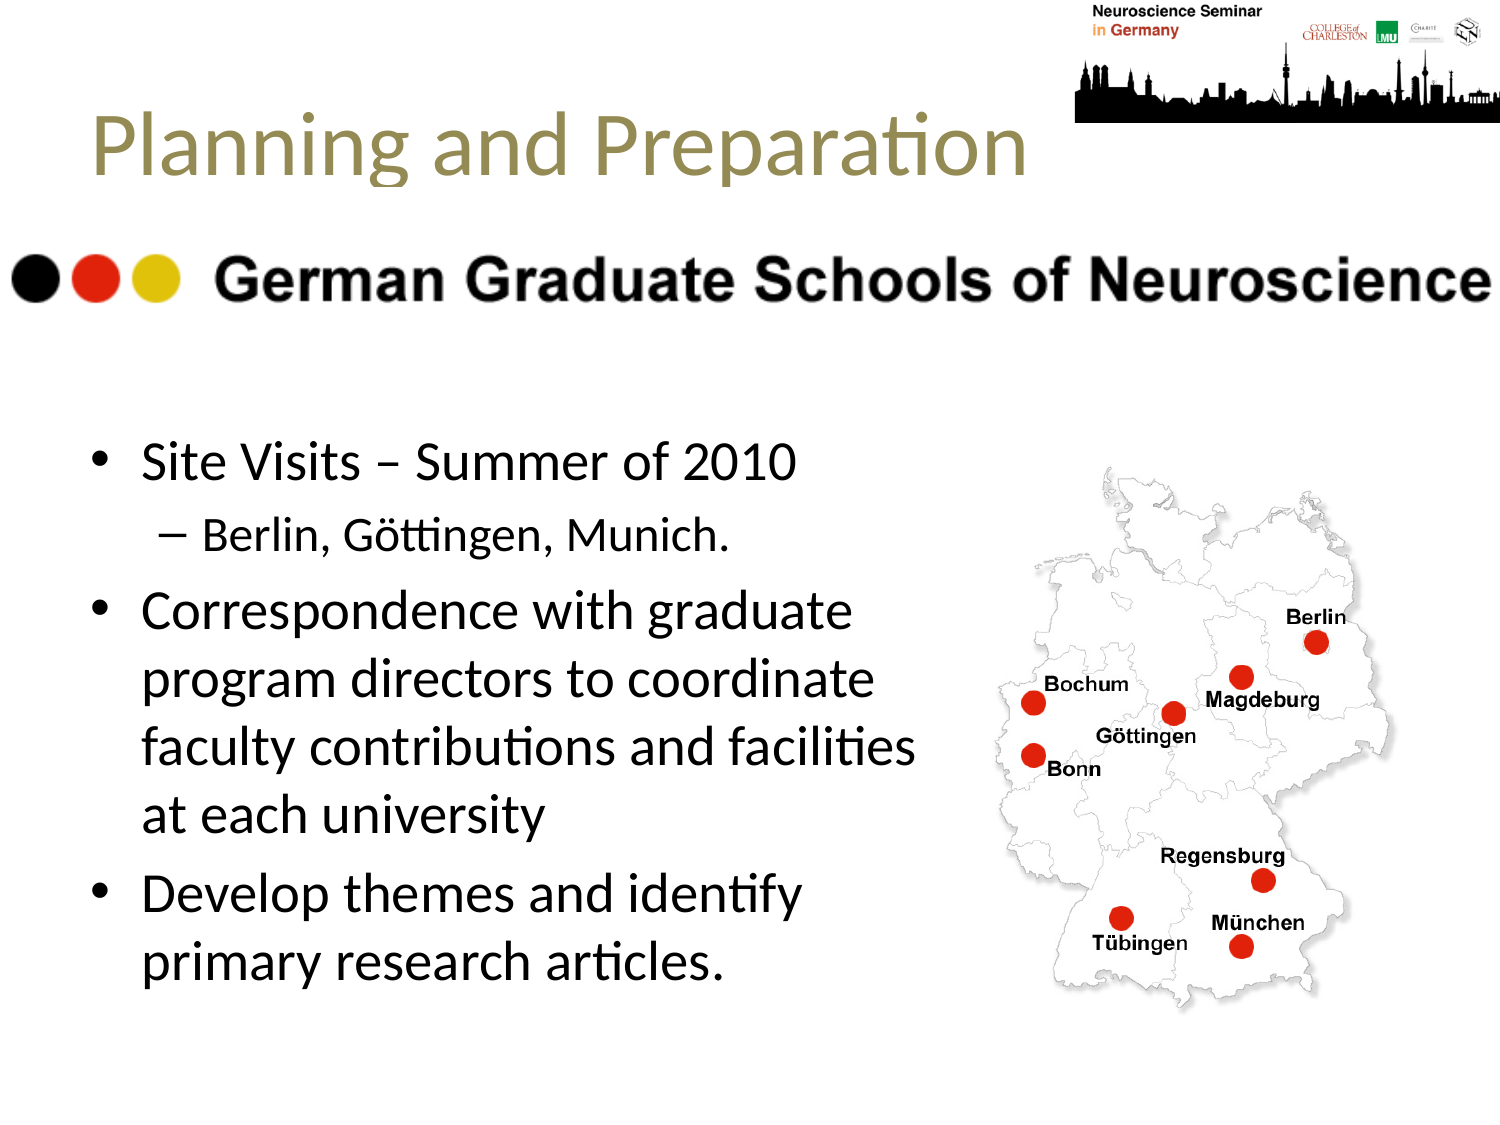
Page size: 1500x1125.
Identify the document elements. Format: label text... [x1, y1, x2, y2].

list Site Visits – Summer of 2010 Berlin, Göttingen, Munich. Correspondence with graduate program directors to coordinate faculty contributions and facilities at each university Develop themes and identify primary research articles. [75, 377, 963, 1000]
picture [1074, 0, 1500, 123]
title Planning and Preparation [75, 45, 1425, 185]
picture [0, 187, 1500, 369]
picture [962, 424, 1469, 1050]
